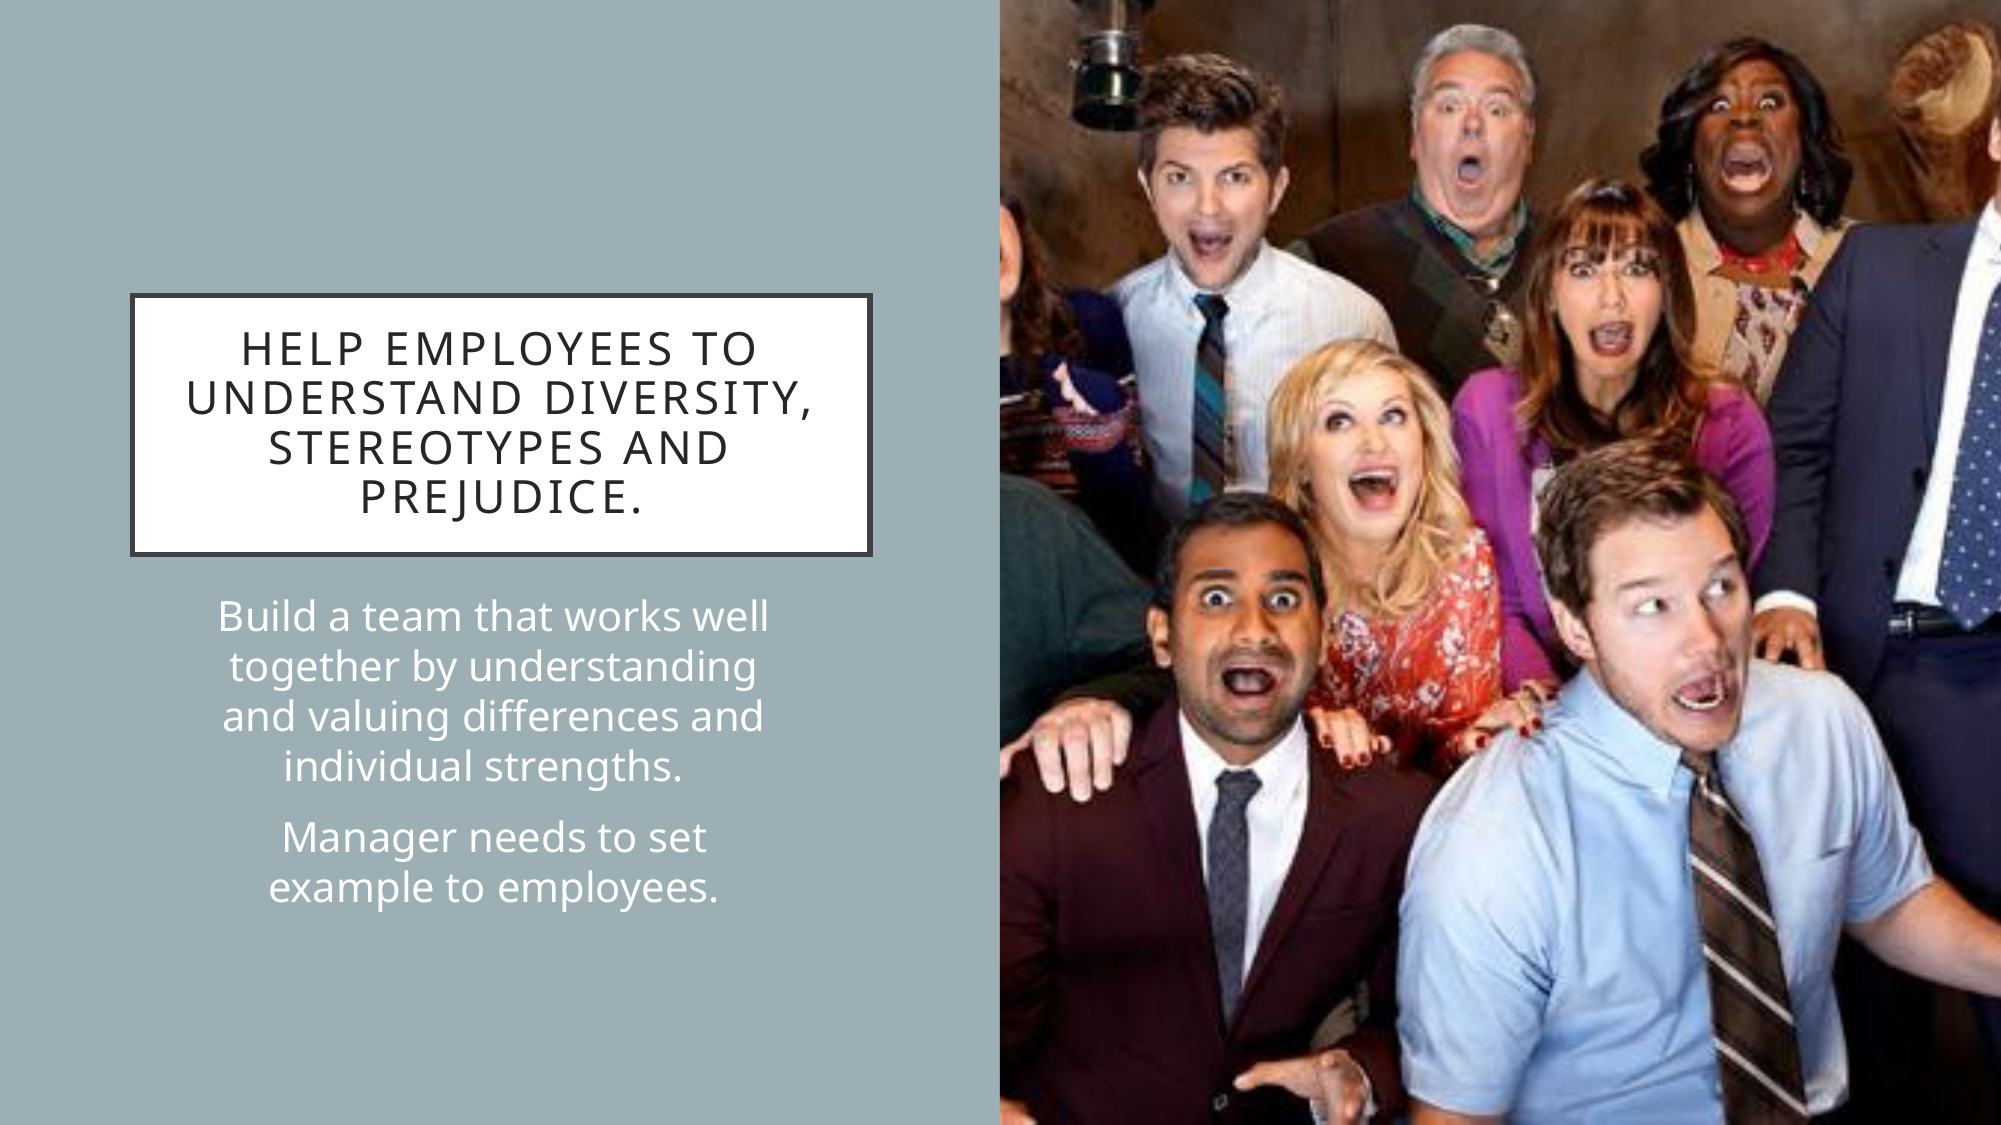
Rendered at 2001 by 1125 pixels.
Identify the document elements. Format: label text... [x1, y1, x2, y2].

picture [999, 0, 2001, 1125]
title Help employees to understand diversity, stereotypes and prejudice. [130, 293, 873, 557]
list Build a team that works well together by understanding and valuing differences and individual strengths. Manager needs to set example to employees. [183, 582, 806, 943]
